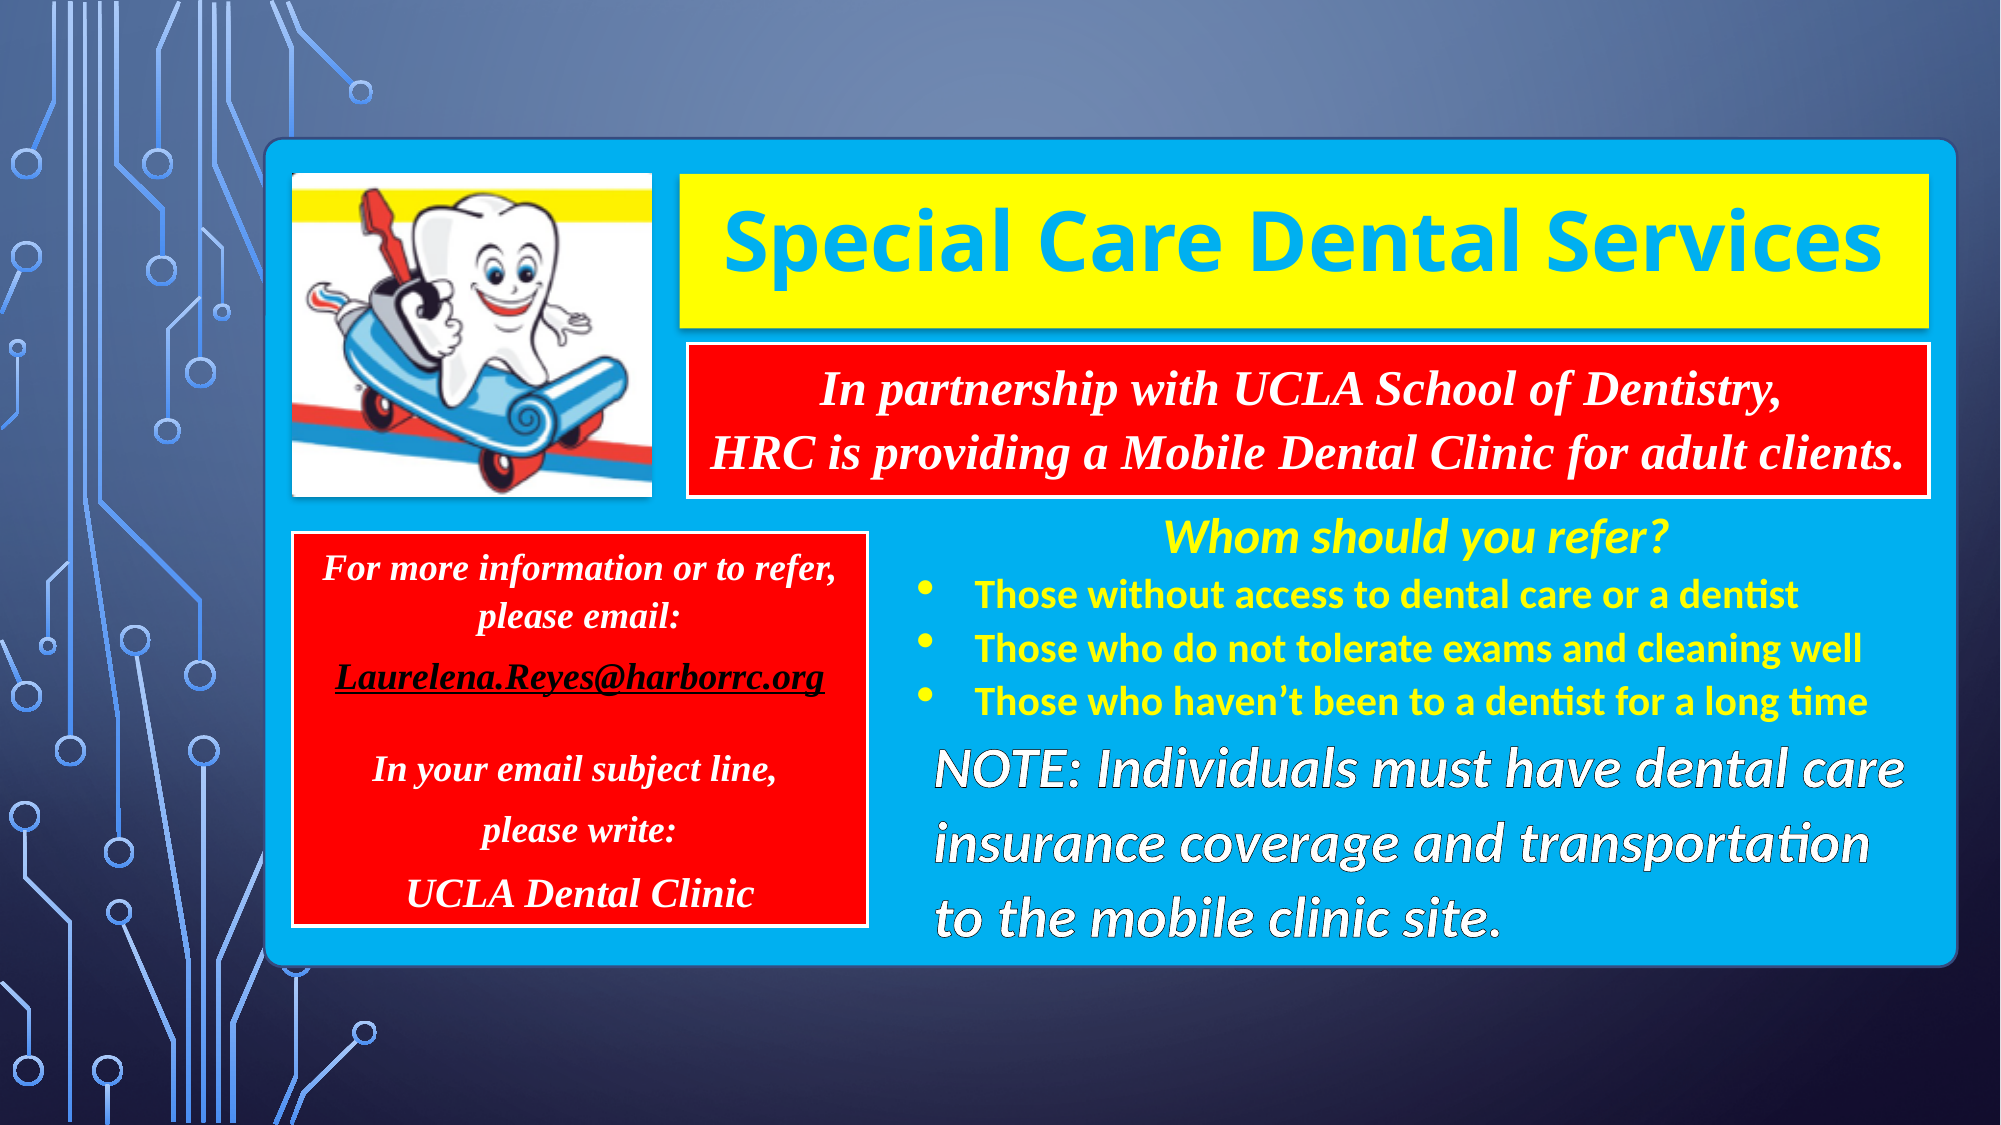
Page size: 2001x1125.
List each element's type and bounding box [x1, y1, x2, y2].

text_box [263, 138, 1958, 967]
